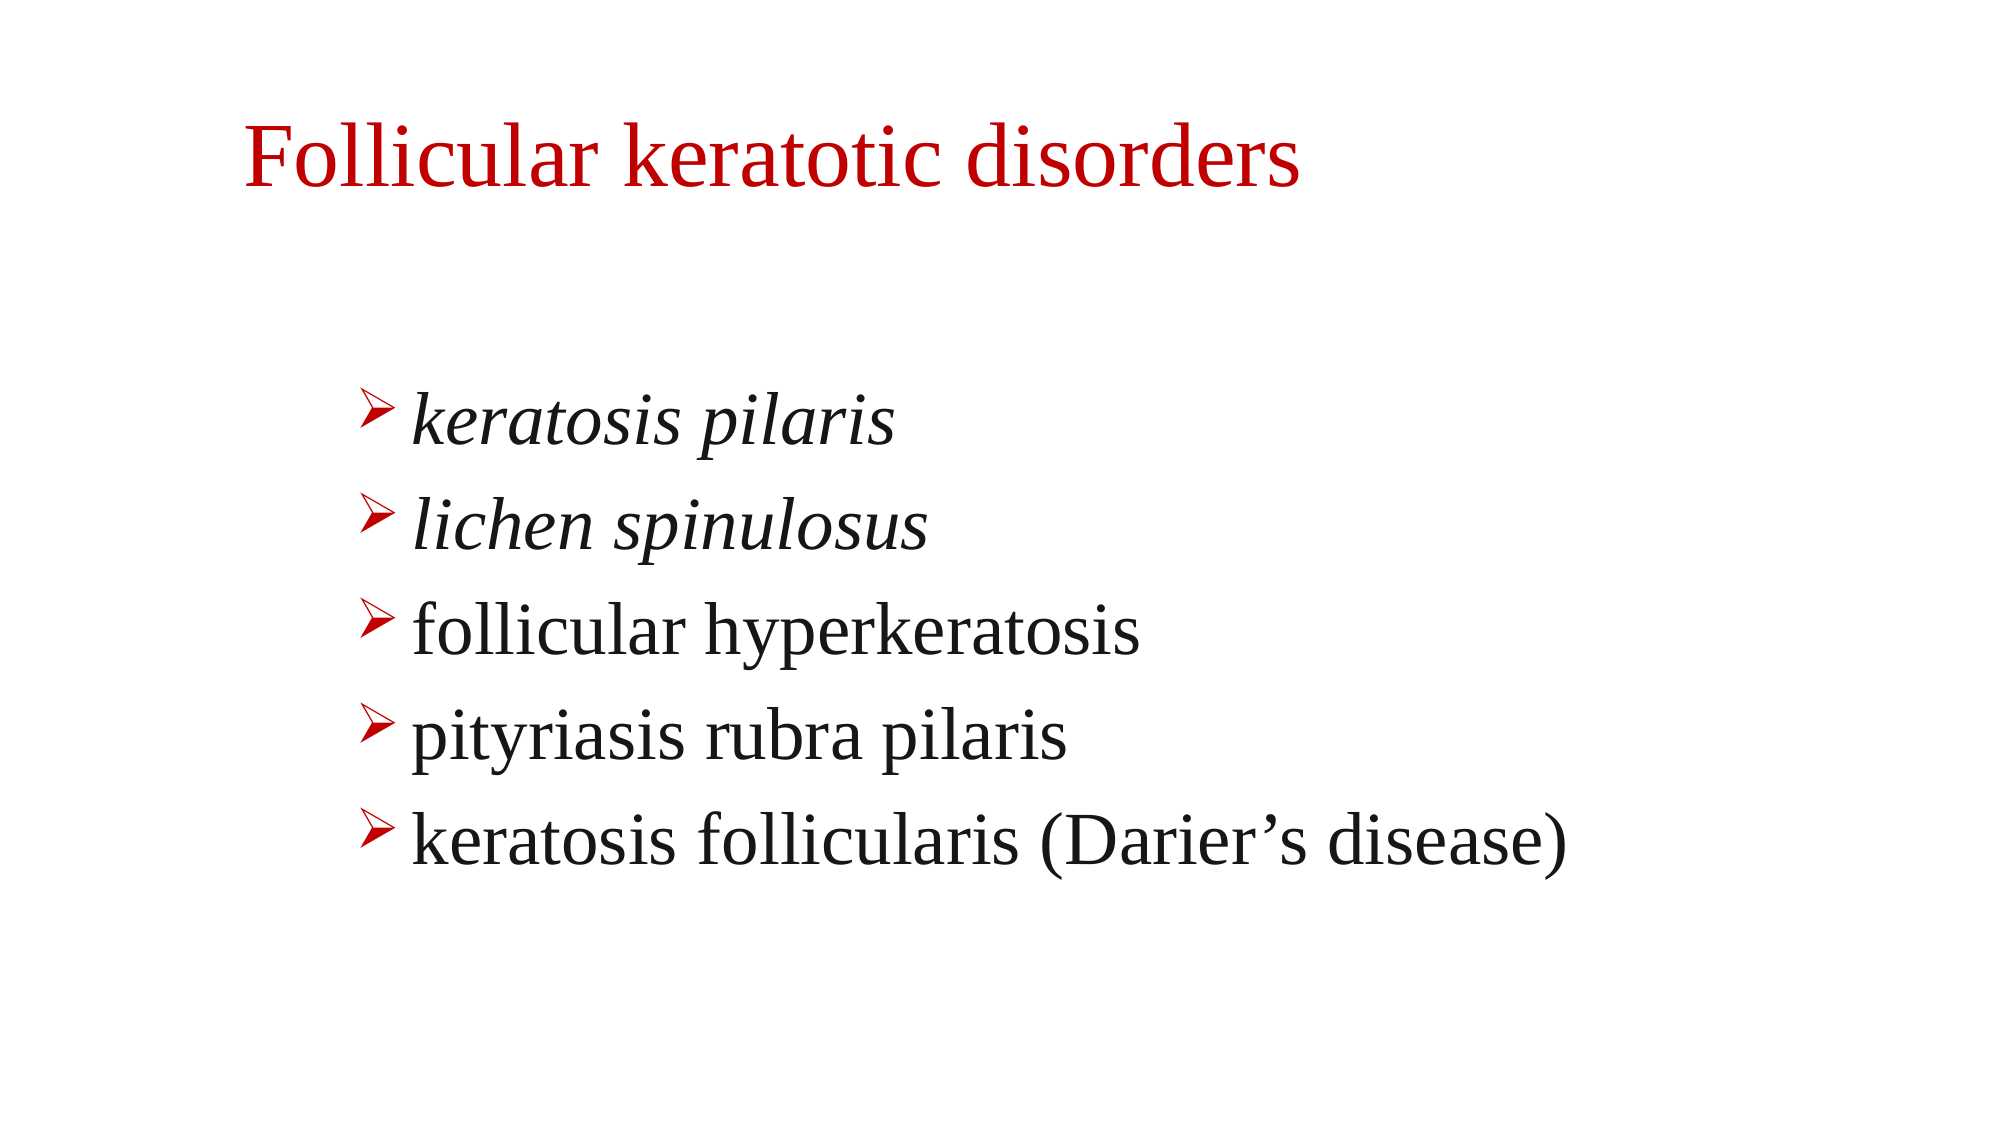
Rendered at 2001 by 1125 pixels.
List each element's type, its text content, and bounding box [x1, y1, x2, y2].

list keratosis pilaris lichen spinulosus follicular hyperkeratosis pityriasis rubra pilaris keratosis follicularis (Darier’s disease)) [340, 362, 1725, 950]
title Follicular keratotic disorders [228, 43, 1504, 213]
